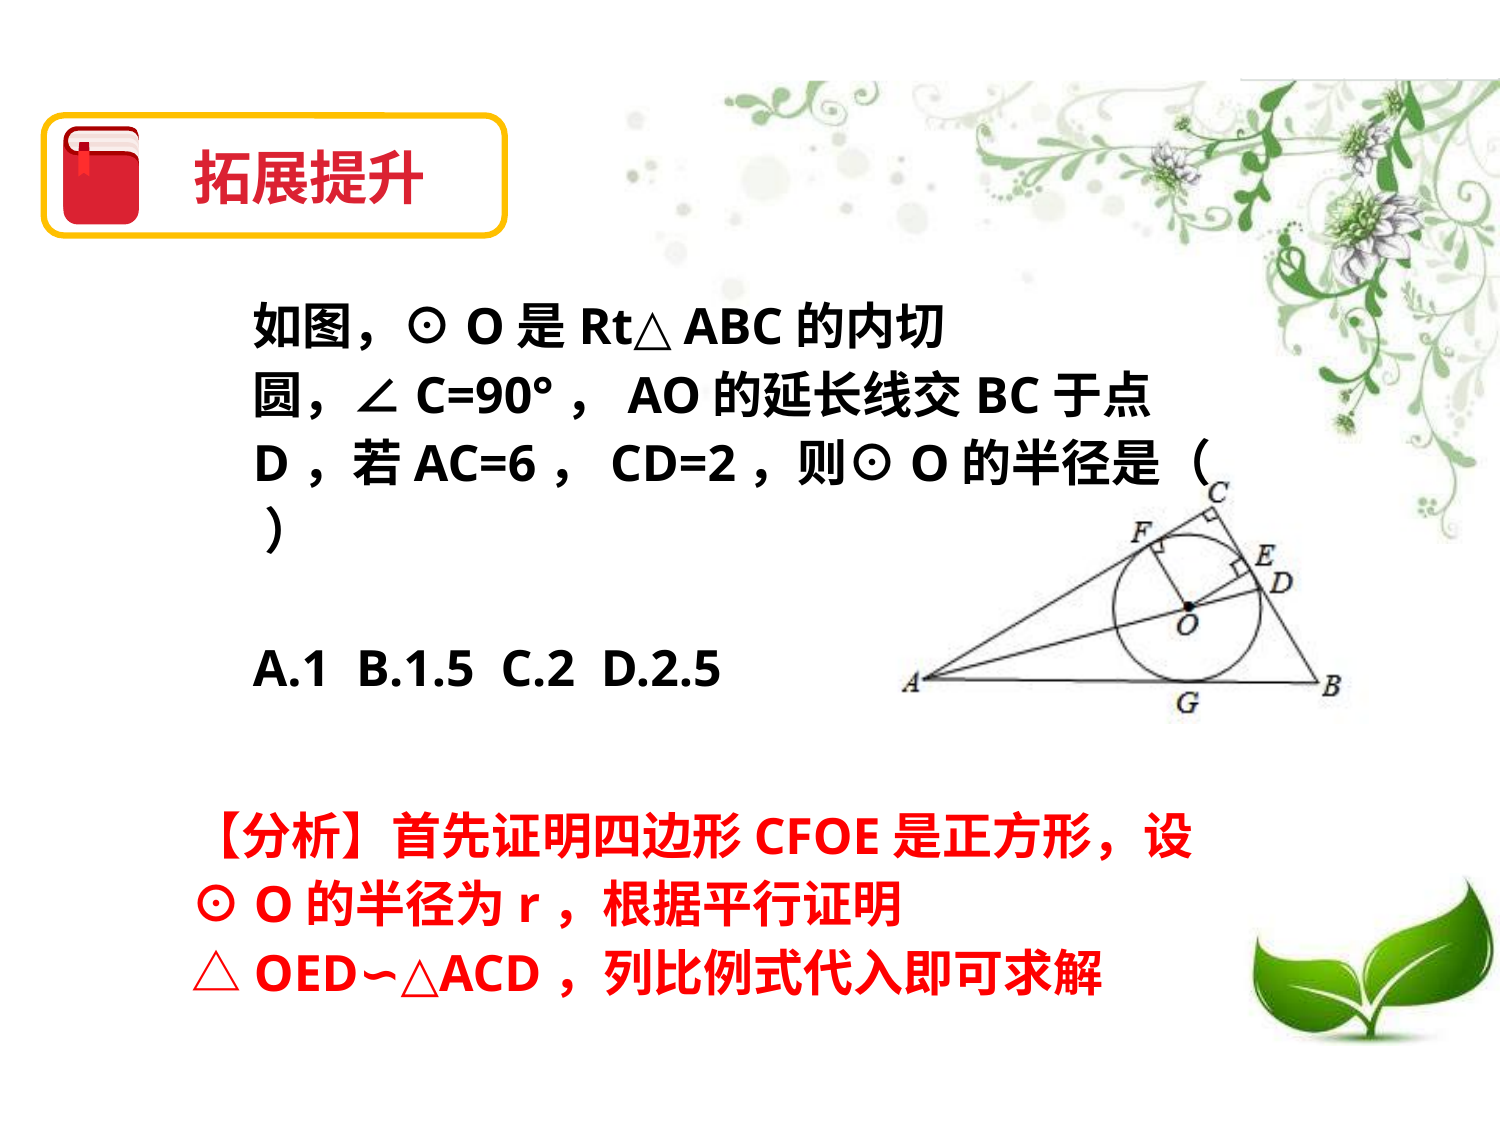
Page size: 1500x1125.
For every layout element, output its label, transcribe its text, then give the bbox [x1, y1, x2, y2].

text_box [43, 115, 505, 236]
picture [1243, 873, 1500, 1046]
text_box 如图，⊙O是Rt△ABC的内切圆，∠C=90°，AO的延长线交BC于点D，若AC=6，CD=2，则⊙O的半径是（ ） A.1 B.1.5 C.2 D.2.5 [238, 279, 890, 705]
text_box 【分析】首先证明四边形CFOE是正方形，设⊙O的半径为r，根据平行证明△OED∽△ACD，列比例式代入即可求解 [177, 788, 1240, 1009]
picture [564, 78, 1500, 724]
